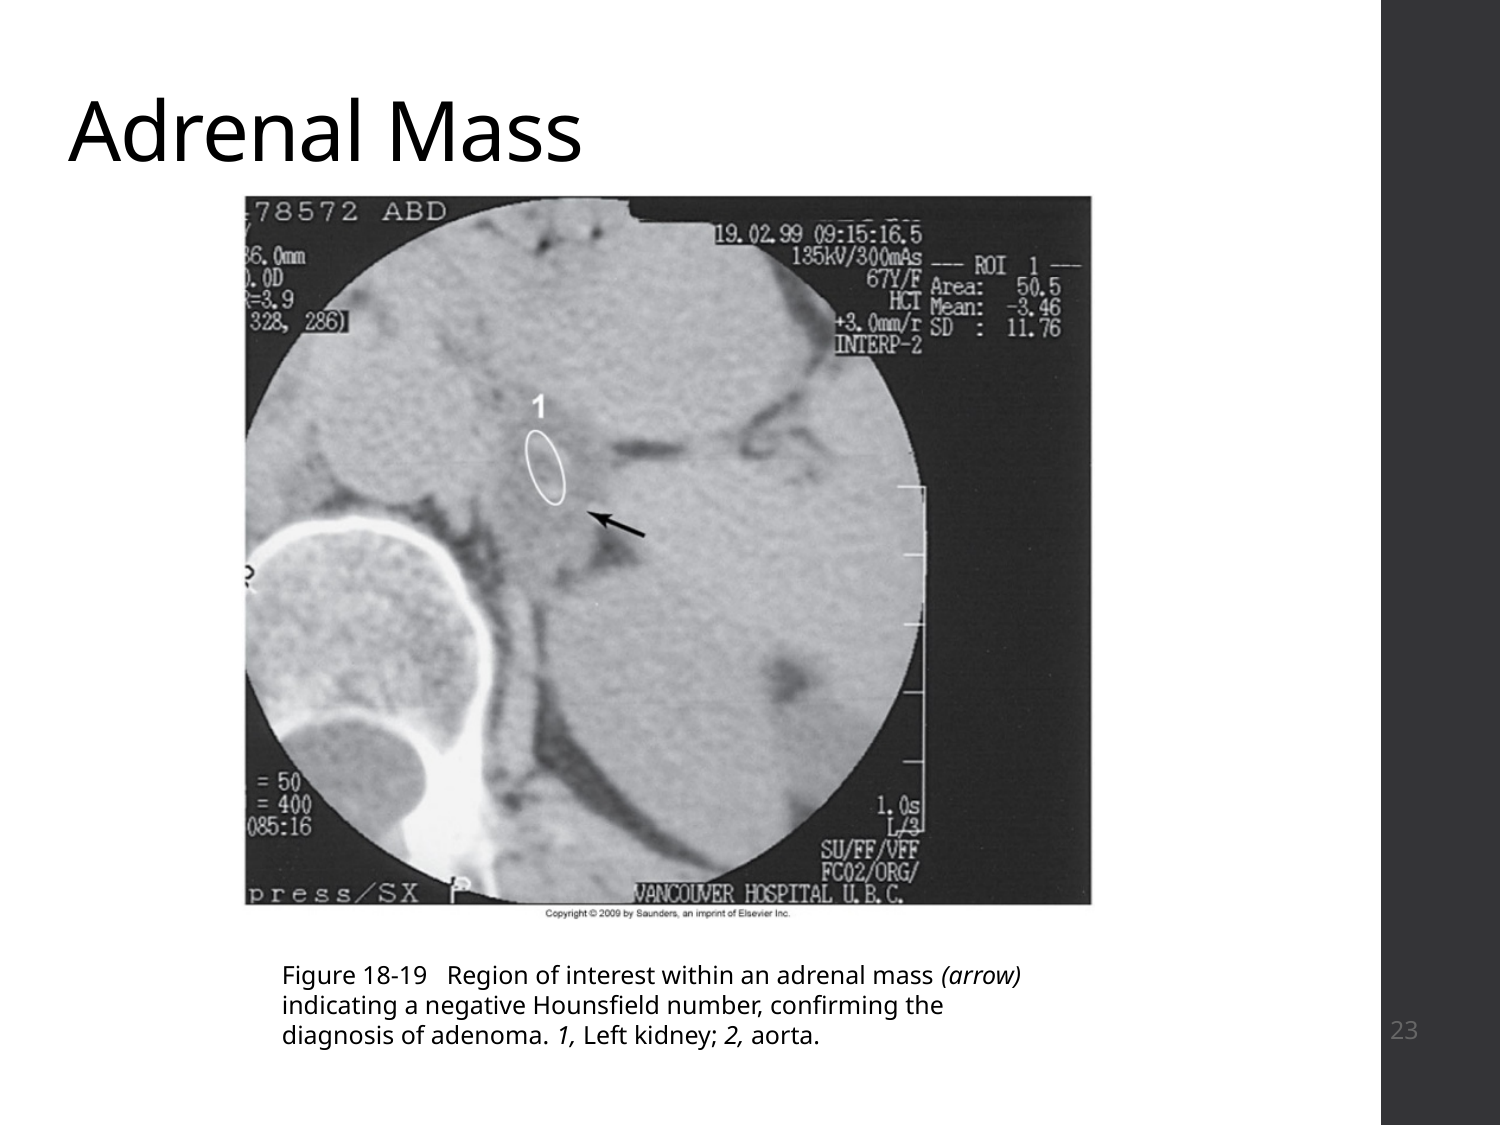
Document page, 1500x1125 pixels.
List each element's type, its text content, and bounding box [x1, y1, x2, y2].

picture [241, 194, 1095, 921]
title Adrenal Mass [53, 37, 1095, 188]
slide_number 23 [1362, 1001, 1447, 1062]
text_box Figure 18-19 Region of interest within an adrenal mass (arrow) indicating a negative Hounsfield number, confirming the diagnosis of adenoma. 1, Left kidney; 2, aorta. [275, 959, 1061, 1064]
